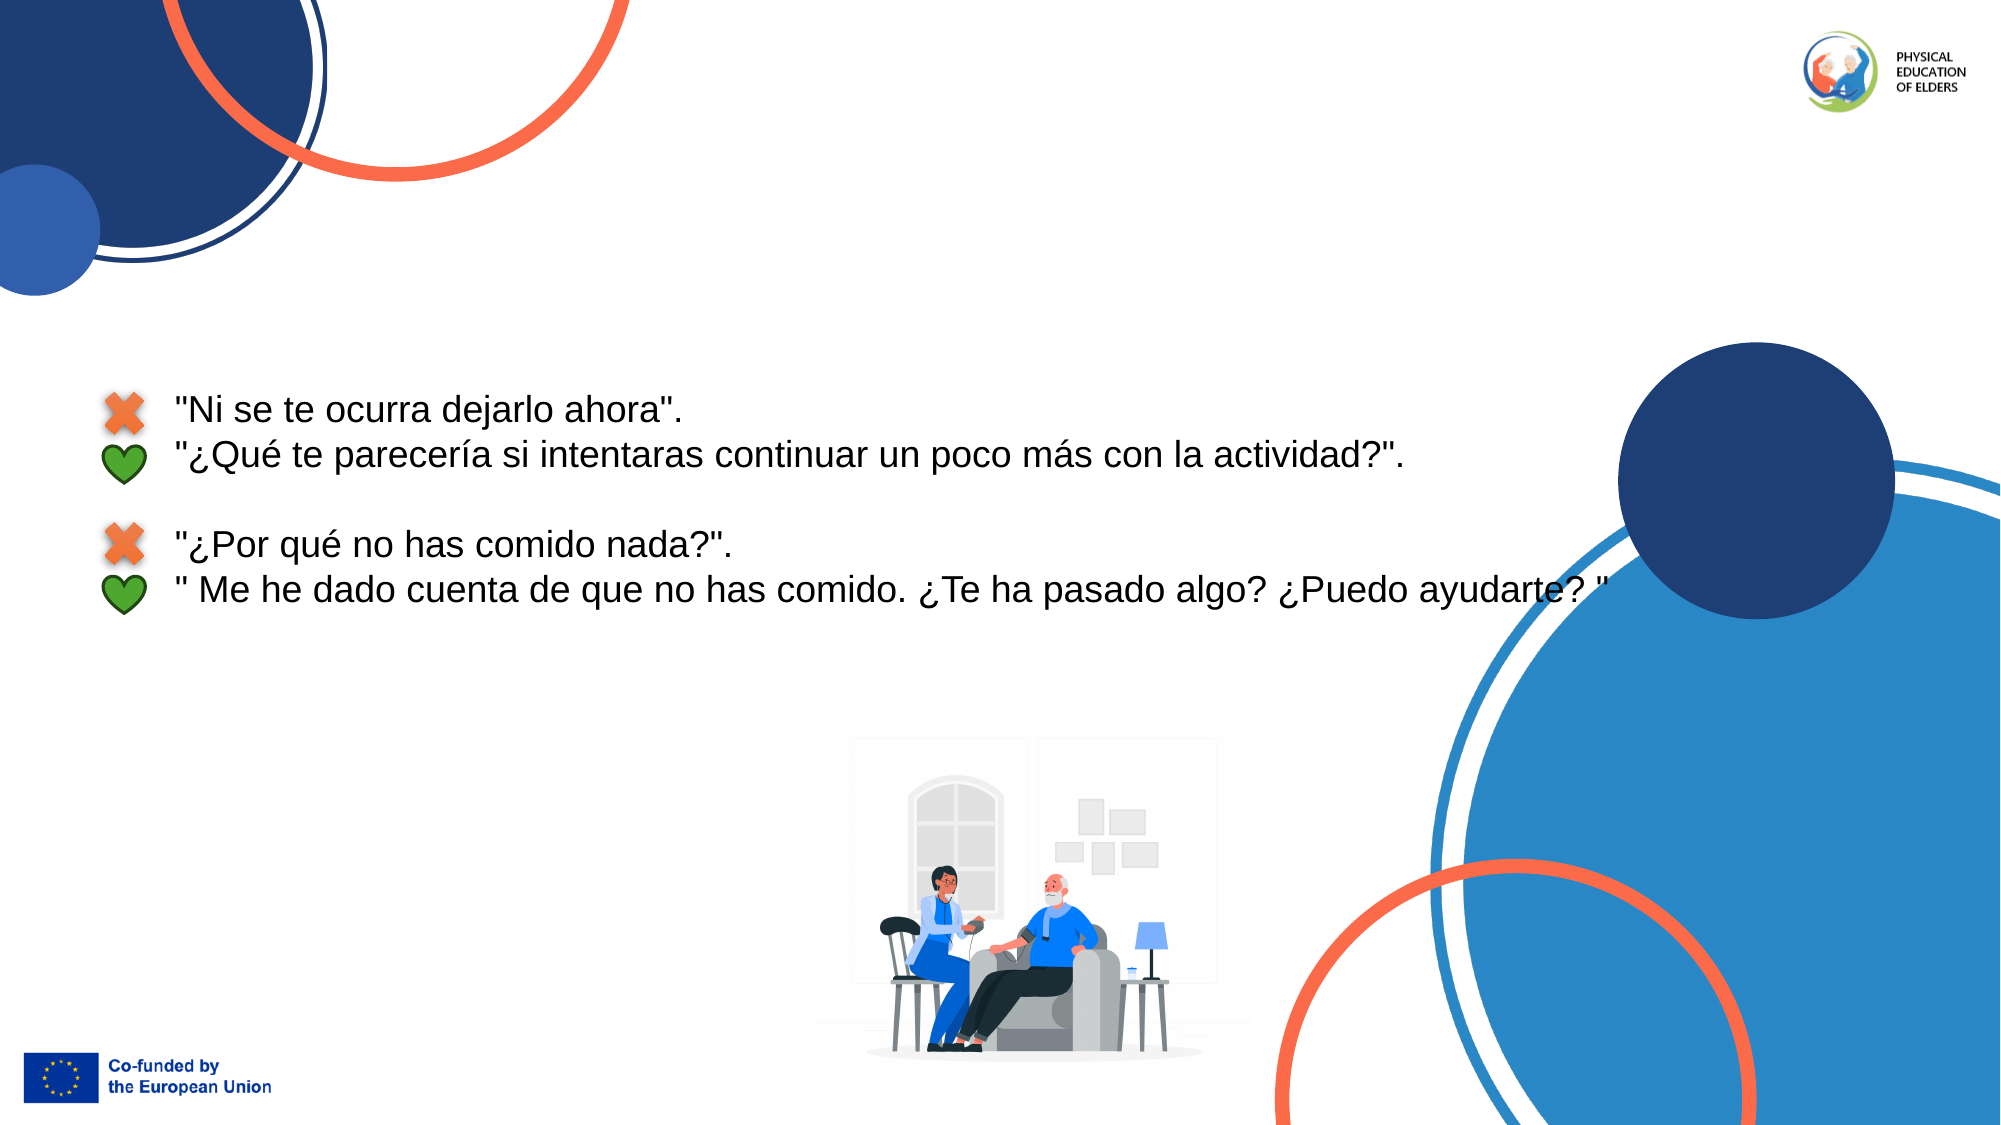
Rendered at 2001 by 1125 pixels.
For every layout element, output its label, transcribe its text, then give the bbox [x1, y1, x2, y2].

text_box [103, 576, 146, 614]
text_box [104, 392, 144, 435]
text_box [103, 446, 146, 484]
picture [1791, 23, 1994, 121]
text_box [104, 522, 144, 565]
picture [0, 0, 328, 263]
picture [178, 0, 328, 156]
picture [1430, 458, 2001, 1125]
picture [1430, 874, 1742, 1125]
picture [817, 690, 1253, 1125]
picture [19, 1048, 281, 1107]
text_box "Ni se te ocurra dejarlo ahora". "¿Qué te parecería si intentaras continuar un poco más con la actividad?". "¿Por qué no has comido nada?". " Me he dado cuenta de que no has comido. ¿Te ha pasado algo? ¿Puedo ayudarte? " [159, 377, 1679, 618]
